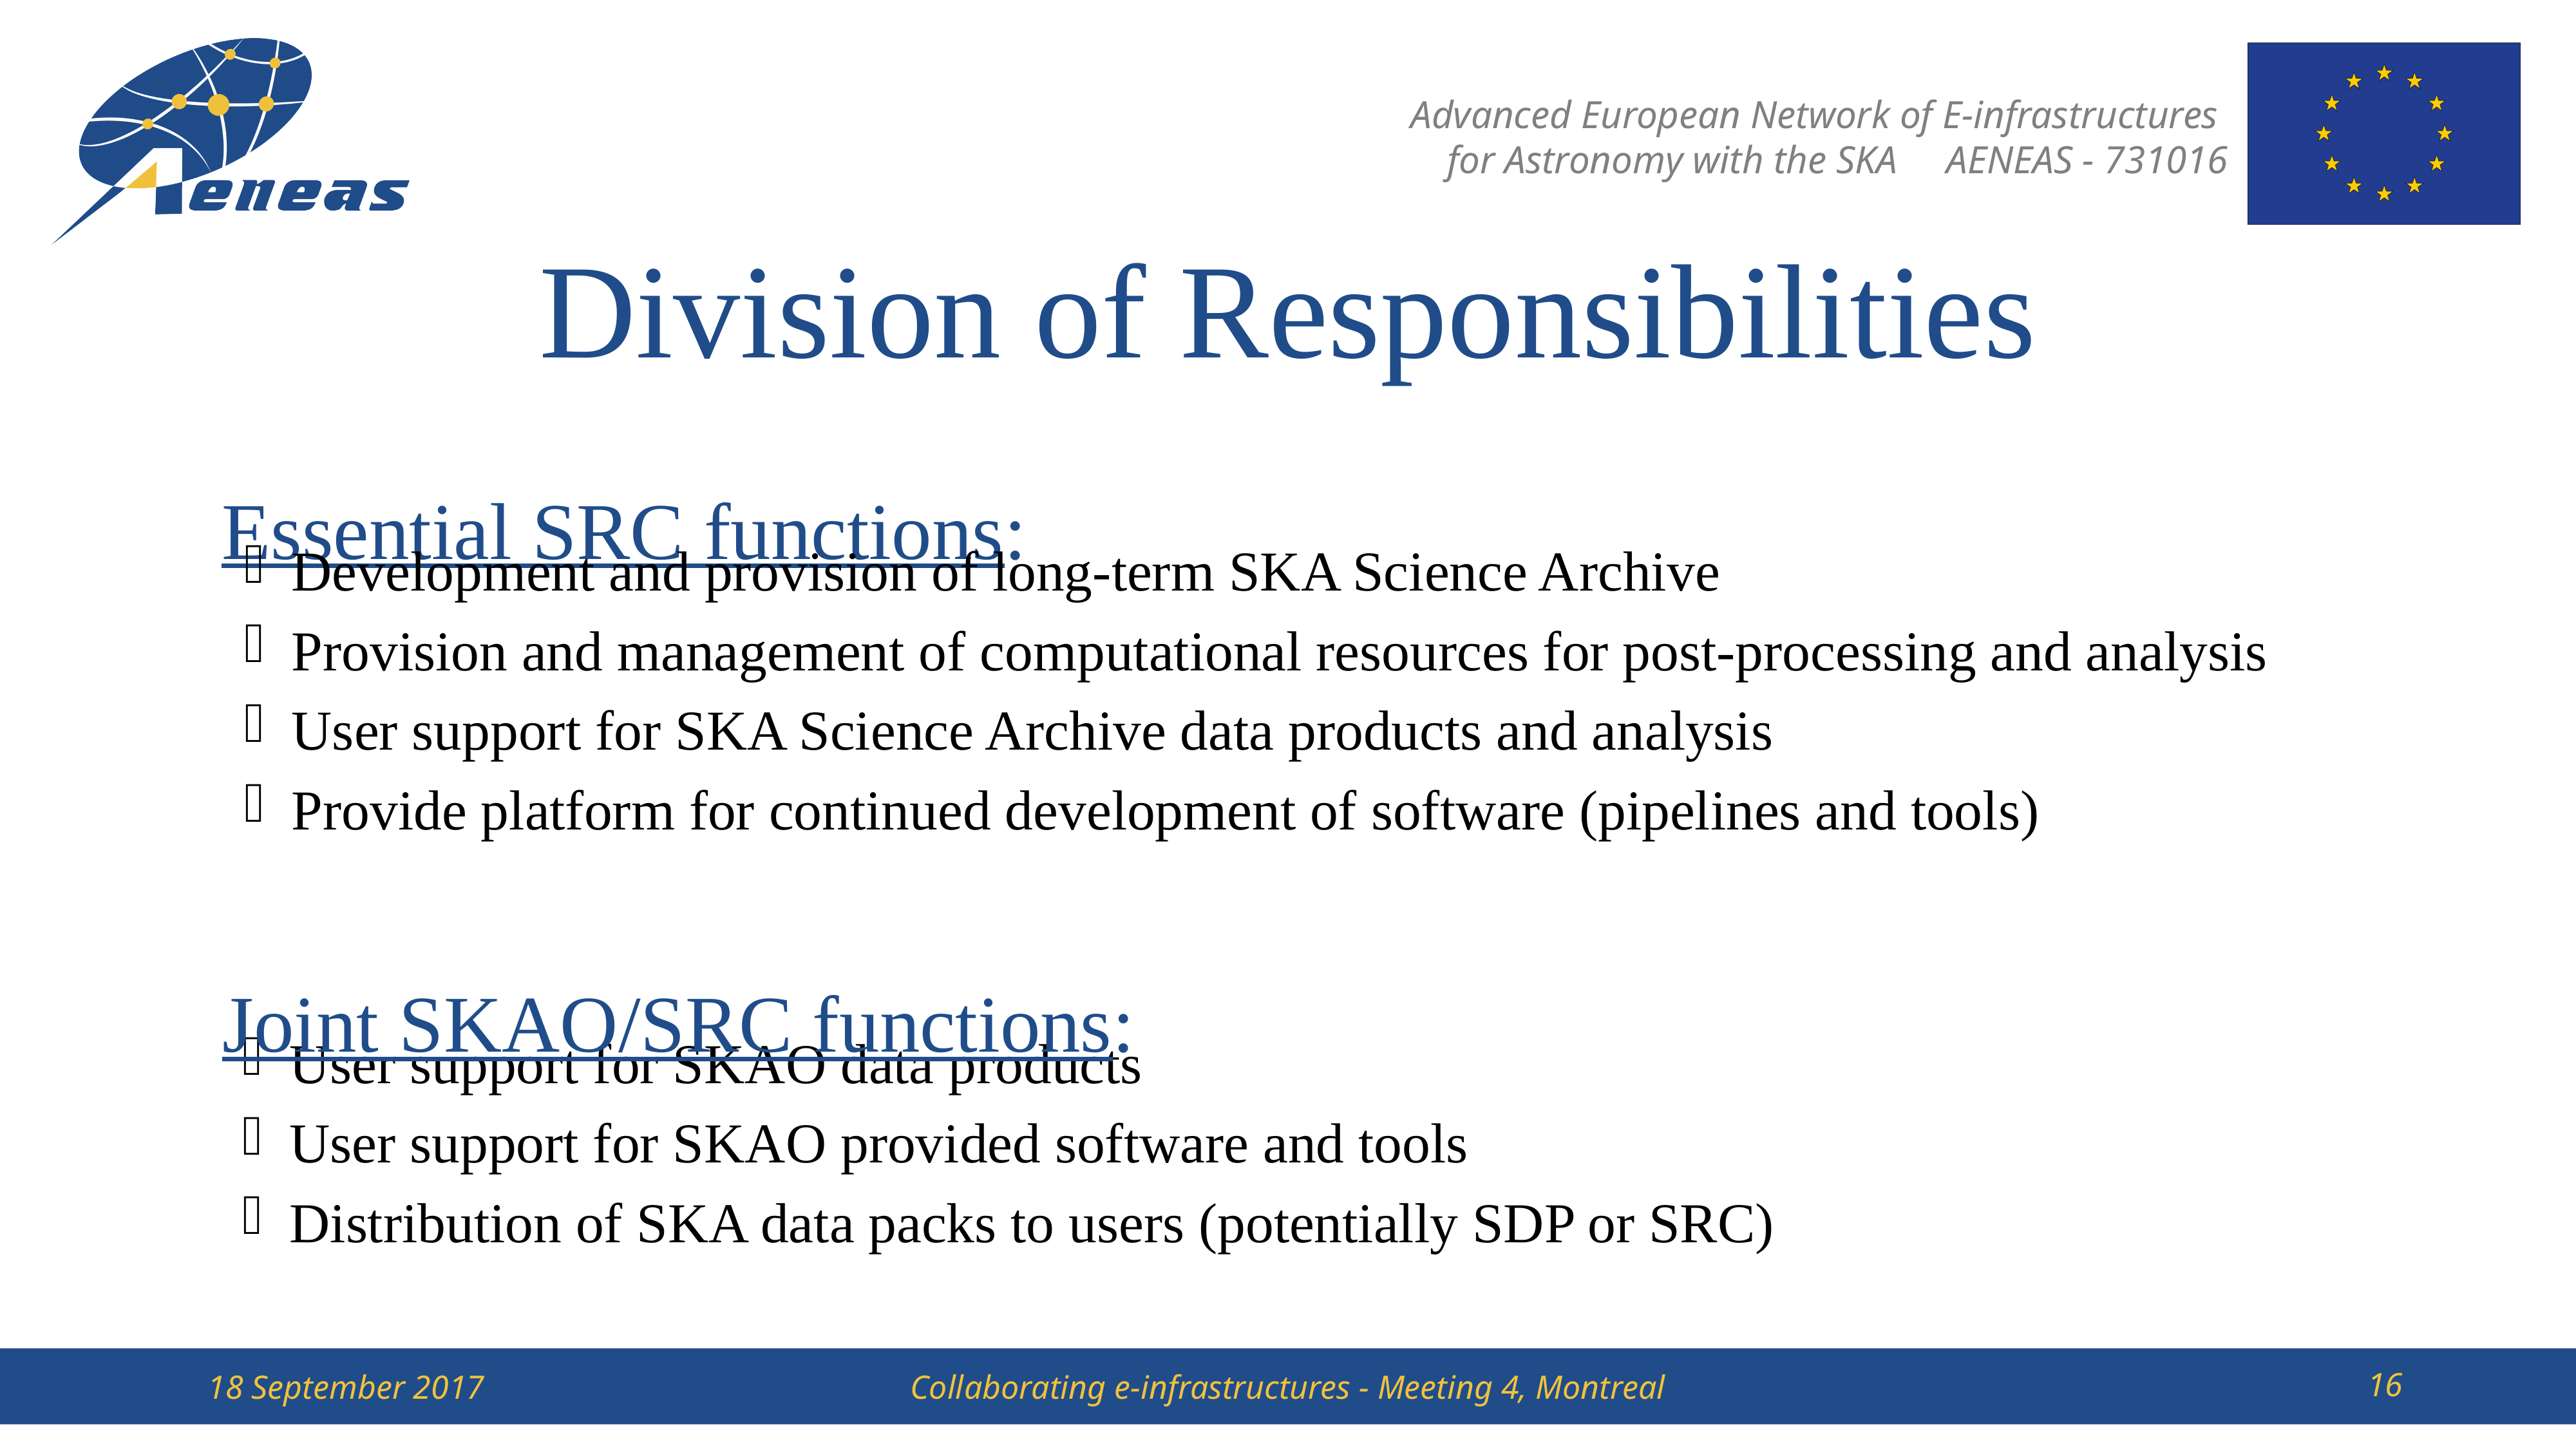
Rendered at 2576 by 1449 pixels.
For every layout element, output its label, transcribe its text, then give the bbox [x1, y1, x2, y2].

text_box Joint SKAO/SRC functions: [213, 914, 1165, 1078]
text_box Development and provision of long-term SKA Science Archive Provision and management of computational resources for post-processing and analysis User support for SKA Science Archive data products and analysis Provide platform for continued development of software (pipelines and tools) [244, 542, 2324, 891]
picture [2248, 43, 2521, 225]
slide_number 16 [2354, 1356, 2414, 1417]
title Division of Responsibilities [359, 212, 2217, 397]
picture [50, 38, 482, 270]
text_box Essential SRC functions: [212, 422, 1057, 585]
text_box User support for SKAO data products User support for SKAO provided software and tools Distribution of SKA data packs to users (potentially SDP or SRC) [242, 1034, 2079, 1300]
